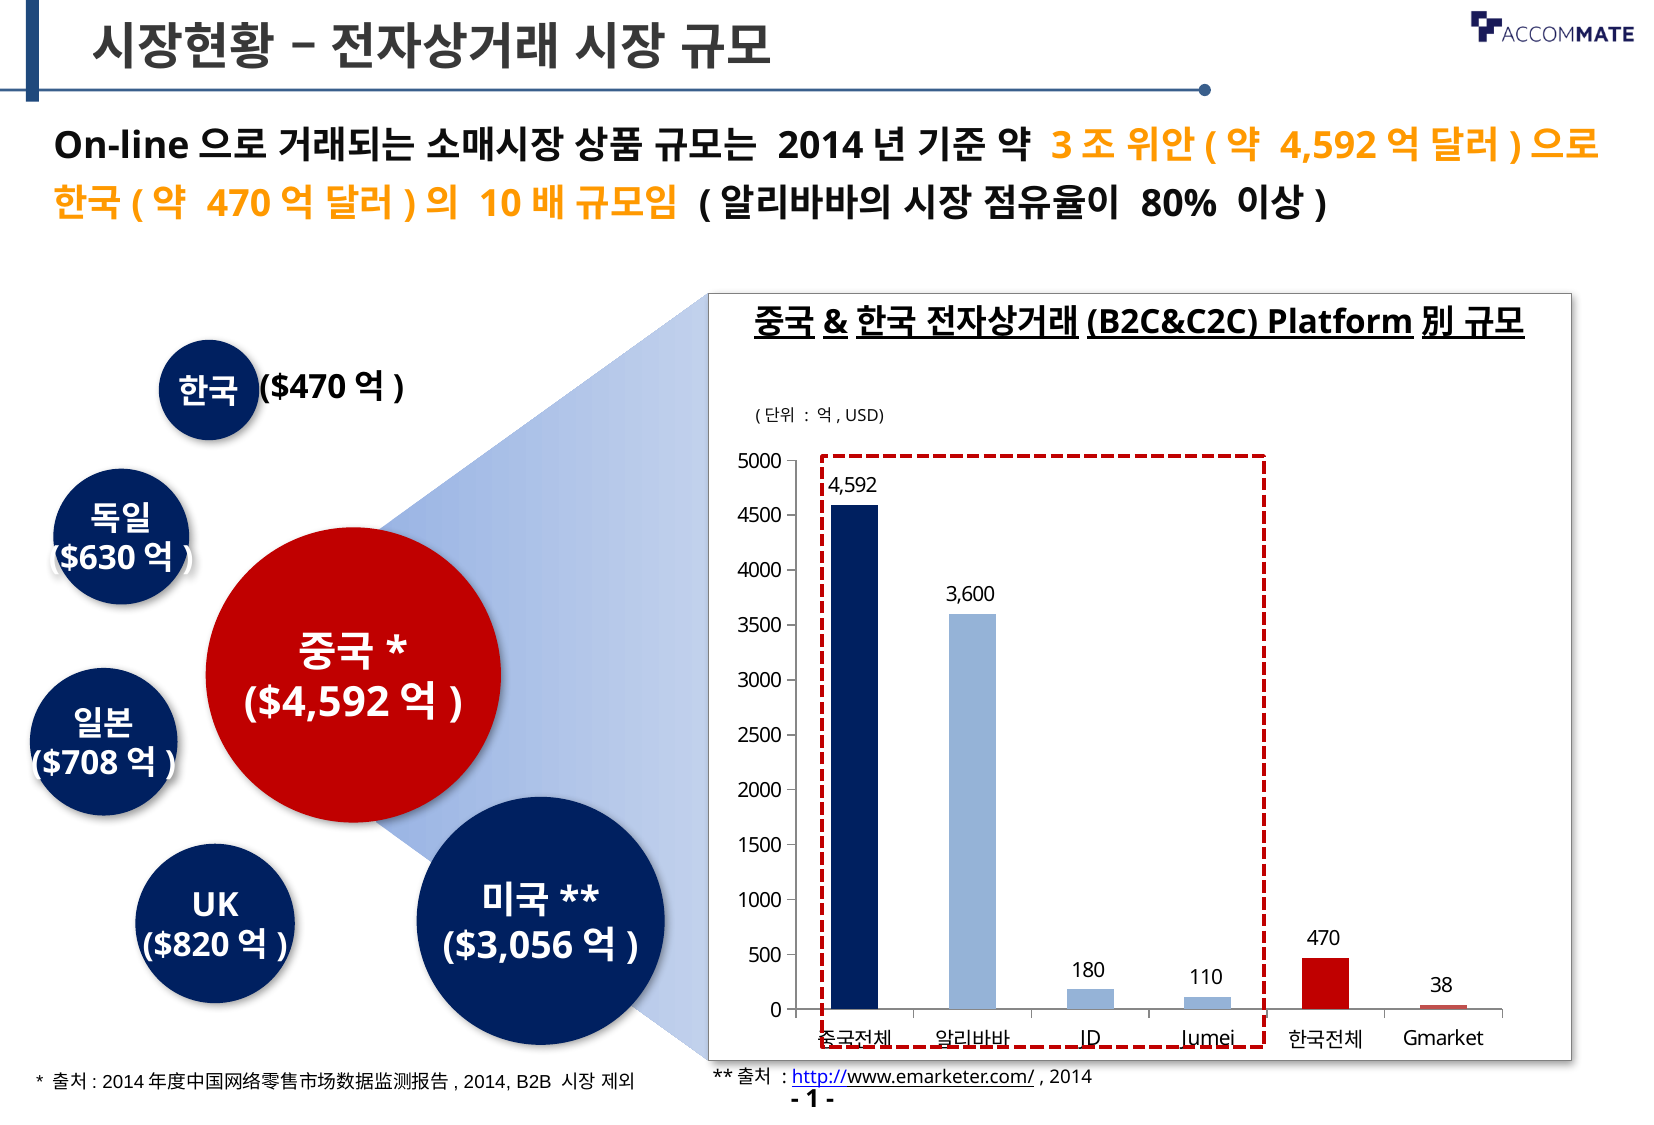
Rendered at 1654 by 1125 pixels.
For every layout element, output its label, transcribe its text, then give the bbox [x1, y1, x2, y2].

text_box 미국** ($3,056억) [414, 794, 667, 1047]
text_box ($470억) [244, 357, 419, 413]
text_box **출처 : http://www.emarketer.com/ , 2014 [697, 1057, 1525, 1099]
chart [721, 433, 1519, 1067]
text_box 중국&한국 전자상거래(B2C&C2C) Platform別 규모 [707, 291, 1573, 1063]
text_box [380, 291, 707, 1057]
text_box UK ($820억) [133, 841, 297, 1006]
text_box (단위 : 억, USD) [740, 397, 899, 431]
text_box * 출처: 2014年度中国网络零售市场数据监测报告, 2014, B2B 시장 제외 [21, 1062, 848, 1100]
text_box 한국 [156, 337, 256, 443]
text_box On-line으로 거래되는 소매시장 상품 규모는 2014년 기준 약 3조 위안(약 4,592억 달러)으로 한국(약 470억 달러)의 10배 규모임 (알리바바의 시장 점유율이 80% 이상) [38, 100, 1631, 232]
text_box 시장현황 – 전자상거래 시장 규모 [77, 7, 802, 82]
text_box 중국* ($4,592억) [203, 525, 504, 825]
text_box 독일 ($630억) [51, 466, 192, 607]
text_box 일본 ($708억) [27, 665, 180, 818]
picture [1457, 2, 1647, 50]
